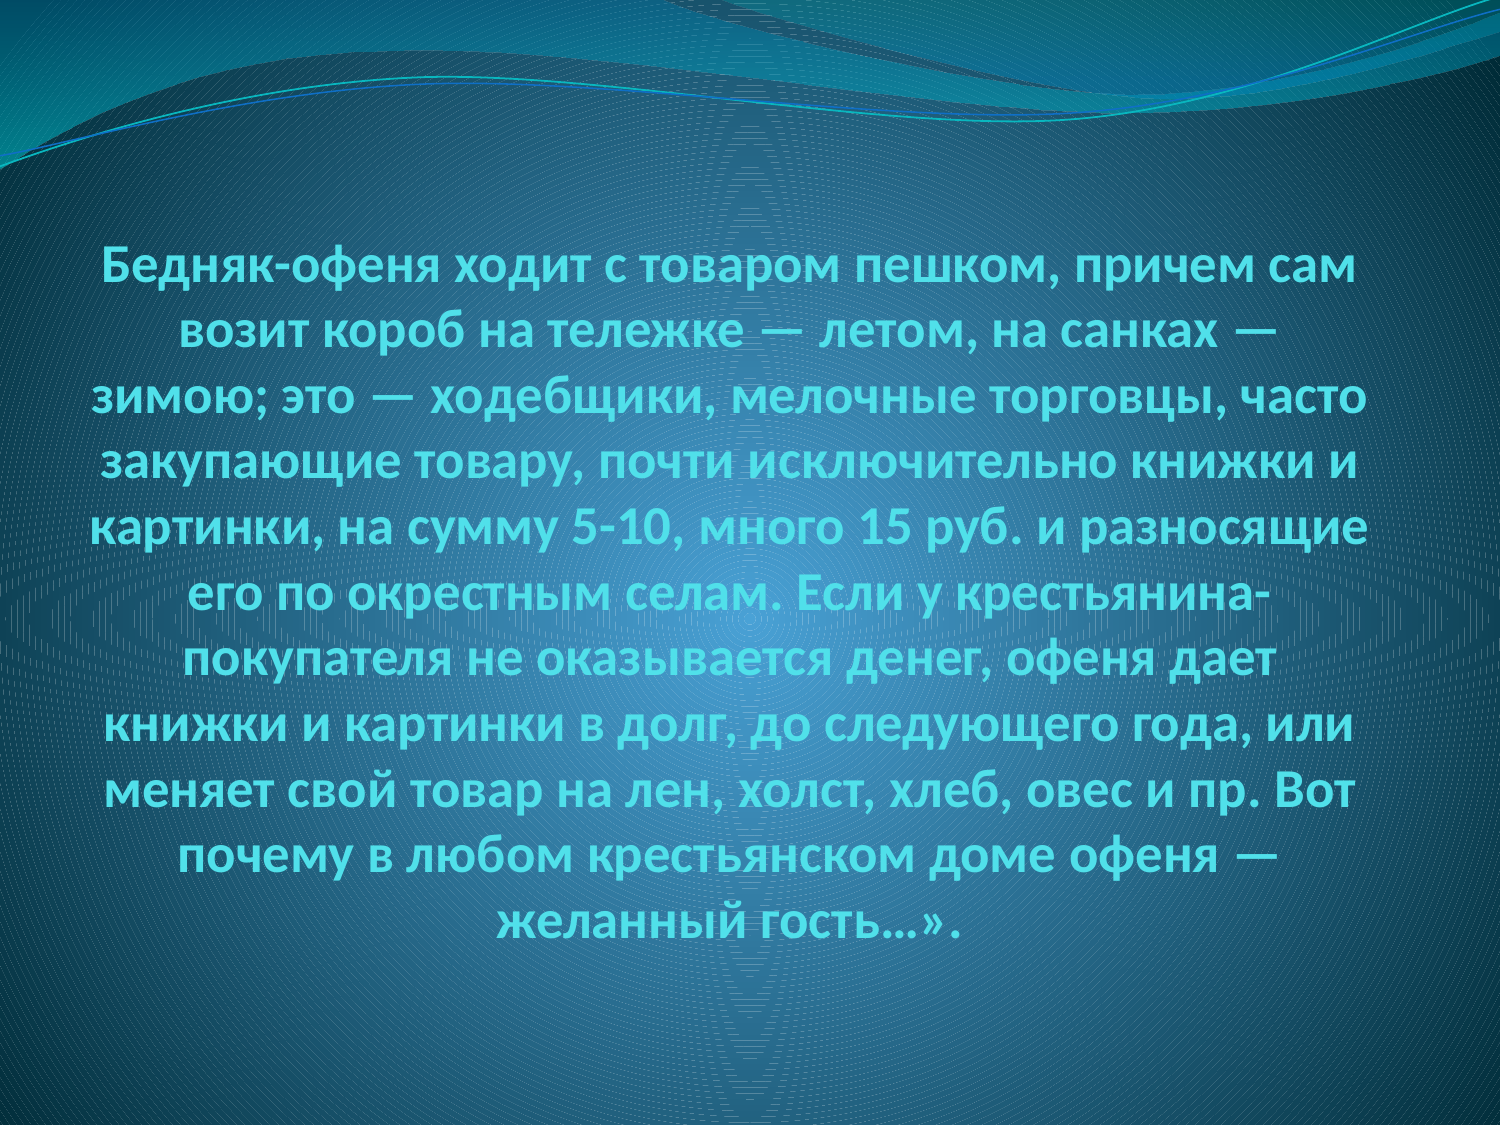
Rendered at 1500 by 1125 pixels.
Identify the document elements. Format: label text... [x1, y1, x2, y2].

title Бедняк-офеня ходит с товаром пешком, причем сам возит короб на тележке — летом, на санках — зимою; это — ходебщики, мелочные торговцы, часто закупающие товару, почти исключительно книжки и картинки, на сумму 5-10, много 15 руб. и разносящие его по окрестным селам. Если у крестьянина-покупателя не оказывается денег, офеня дает книжки и картинки в долг, до следующего года, или меняет свой товар на лен, холст, хлеб, овес и пр. Вот почему в любом крестьянском доме офеня — желанный гость…». [87, 224, 1376, 950]
